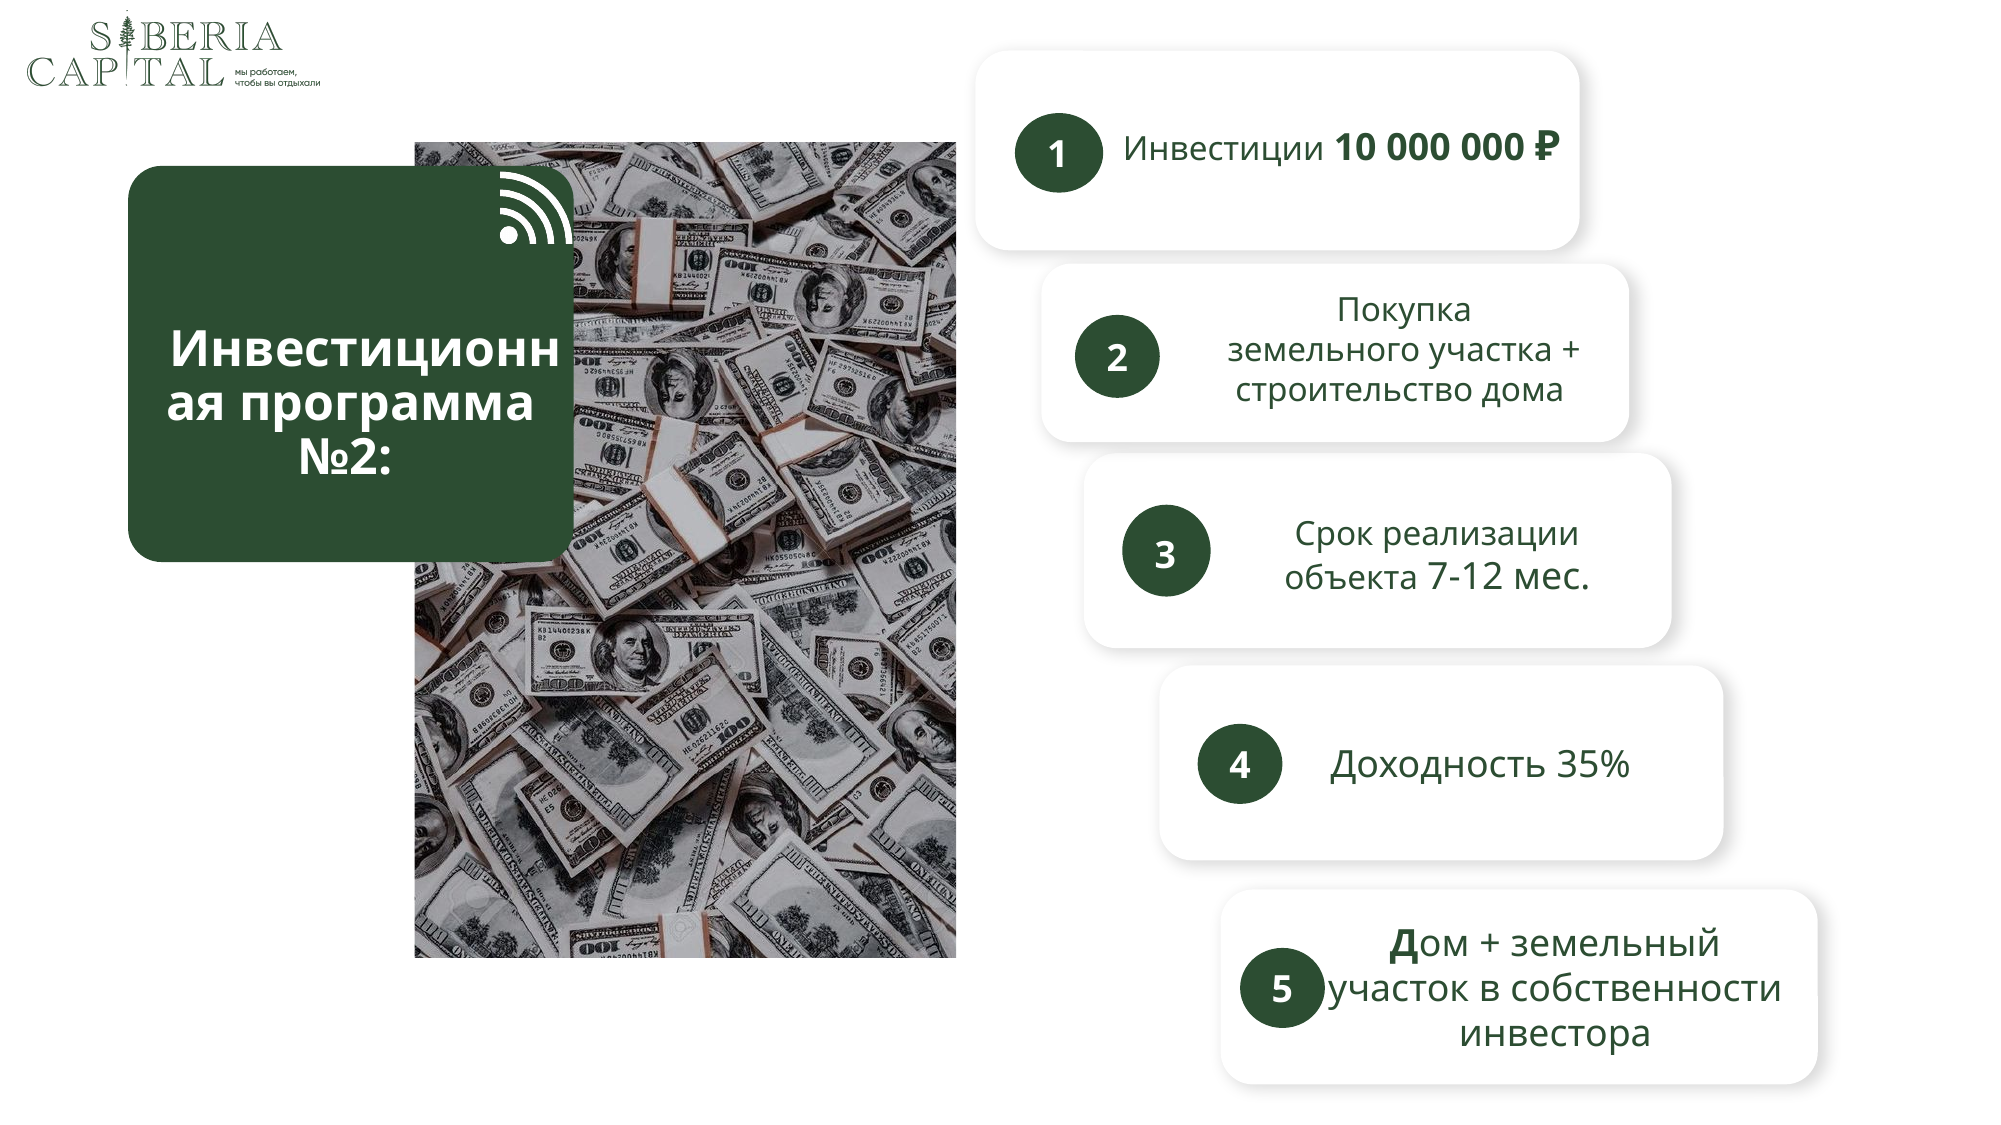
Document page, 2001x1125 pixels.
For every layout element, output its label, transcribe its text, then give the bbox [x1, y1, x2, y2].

picture [414, 142, 957, 958]
picture [27, 10, 320, 87]
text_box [975, 50, 1591, 251]
text_box [128, 165, 409, 315]
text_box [1041, 263, 1630, 443]
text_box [1083, 452, 1672, 649]
text_box [128, 493, 409, 563]
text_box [1159, 665, 1724, 861]
text_box Инвестиционная программа №2: [121, 315, 409, 493]
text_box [1220, 889, 1818, 1085]
